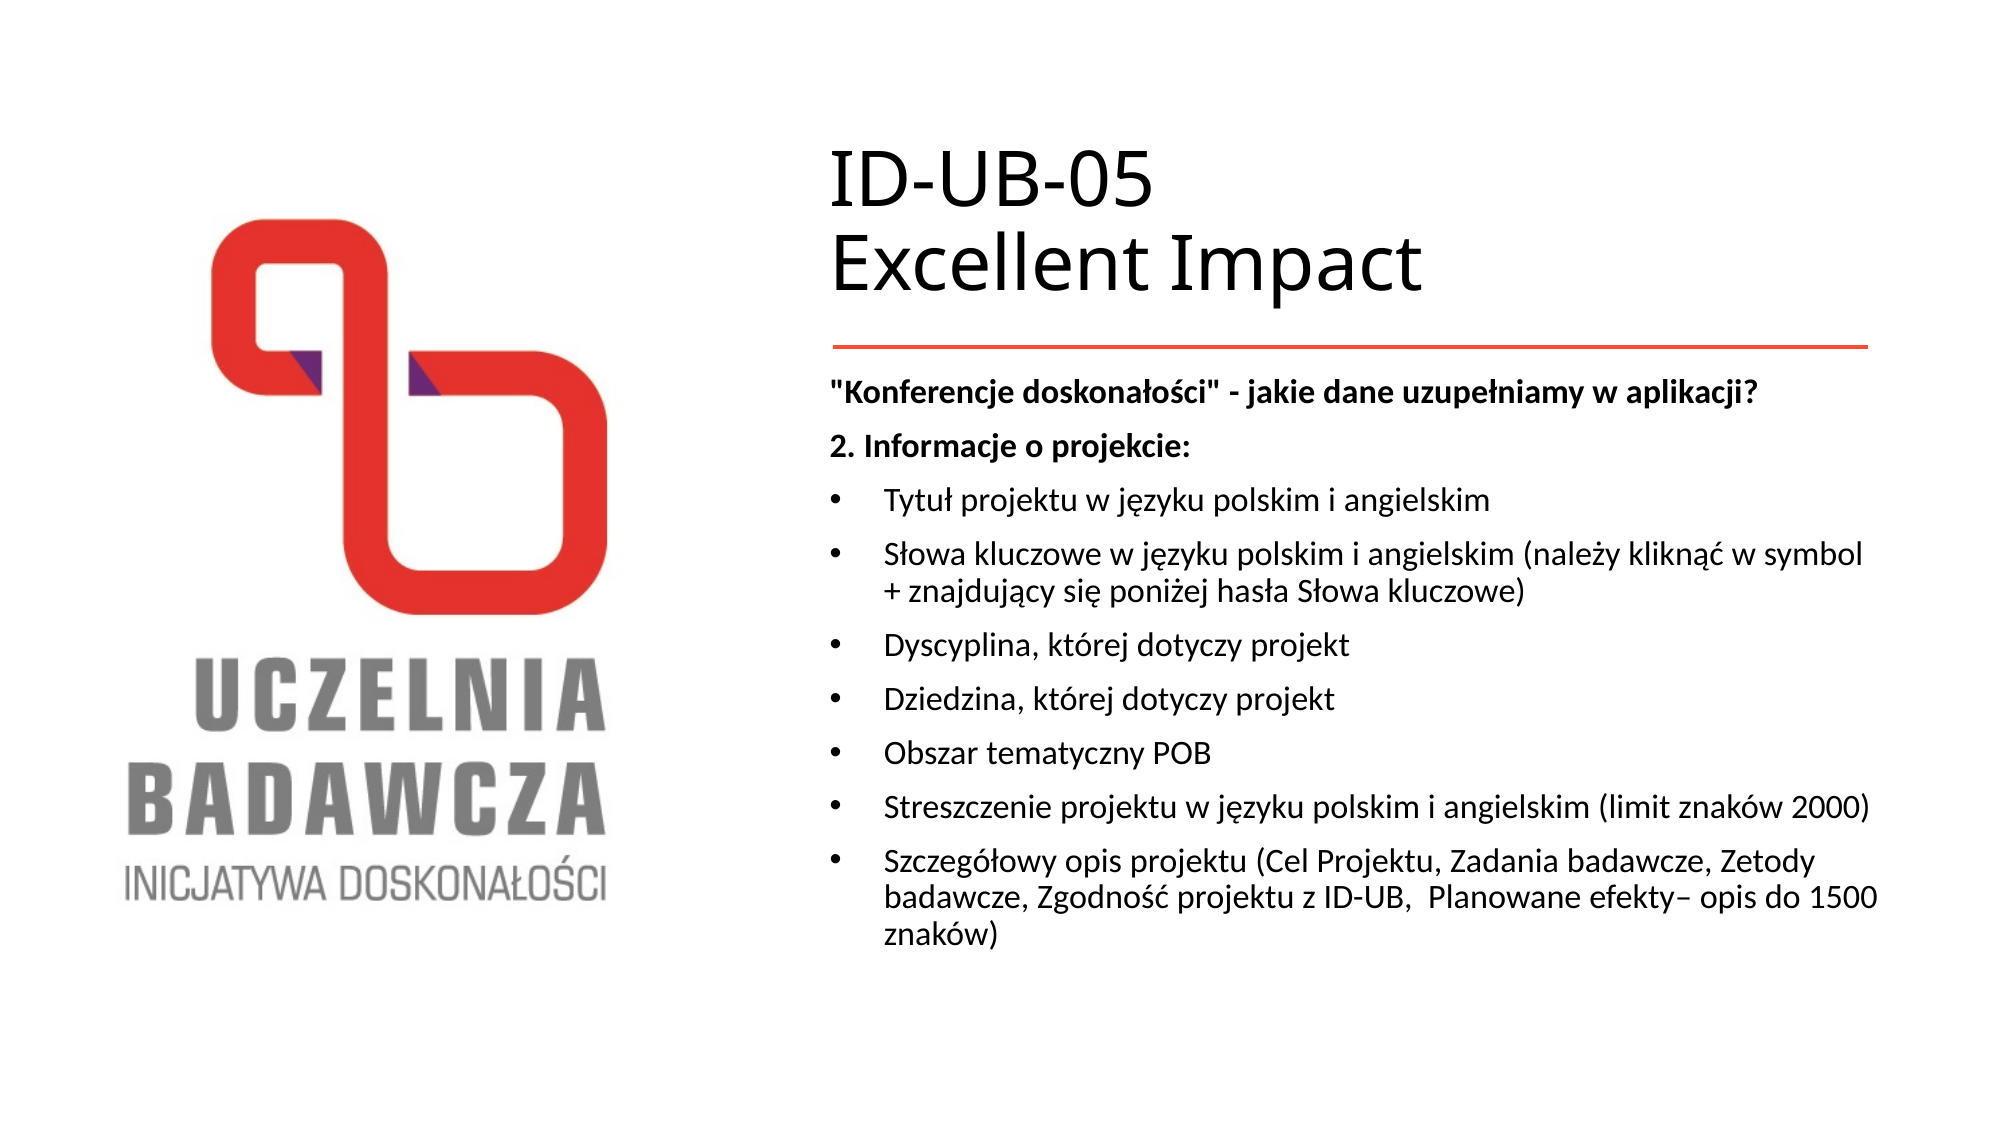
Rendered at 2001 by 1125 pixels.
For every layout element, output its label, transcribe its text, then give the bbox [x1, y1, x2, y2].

list "Konferencje doskonałości" - jakie dane uzupełniamy w aplikacji? 2. Informacje o projekcie: Tytuł projektu w języku polskim i angielskim Słowa kluczowe w języku polskim i angielskim (należy kliknąć w symbol + znajdujący się poniżej hasła Słowa kluczowe) Dyscyplina, której dotyczy projekt Dziedzina, której dotyczy projekt Obszar tematyczny POB Streszczenie projektu w języku polskim i angielskim (limit znaków 2000) Szczegółowy opis projektu (Cel Projektu, Zadania badawcze, Zetody badawcze, Zgodność projektu z ID-UB, Planowane efekty– opis do 1500 znaków) [814, 366, 1895, 988]
title ID-UB-05 Excellent Impact [814, 103, 1895, 315]
picture [0, 0, 761, 1125]
